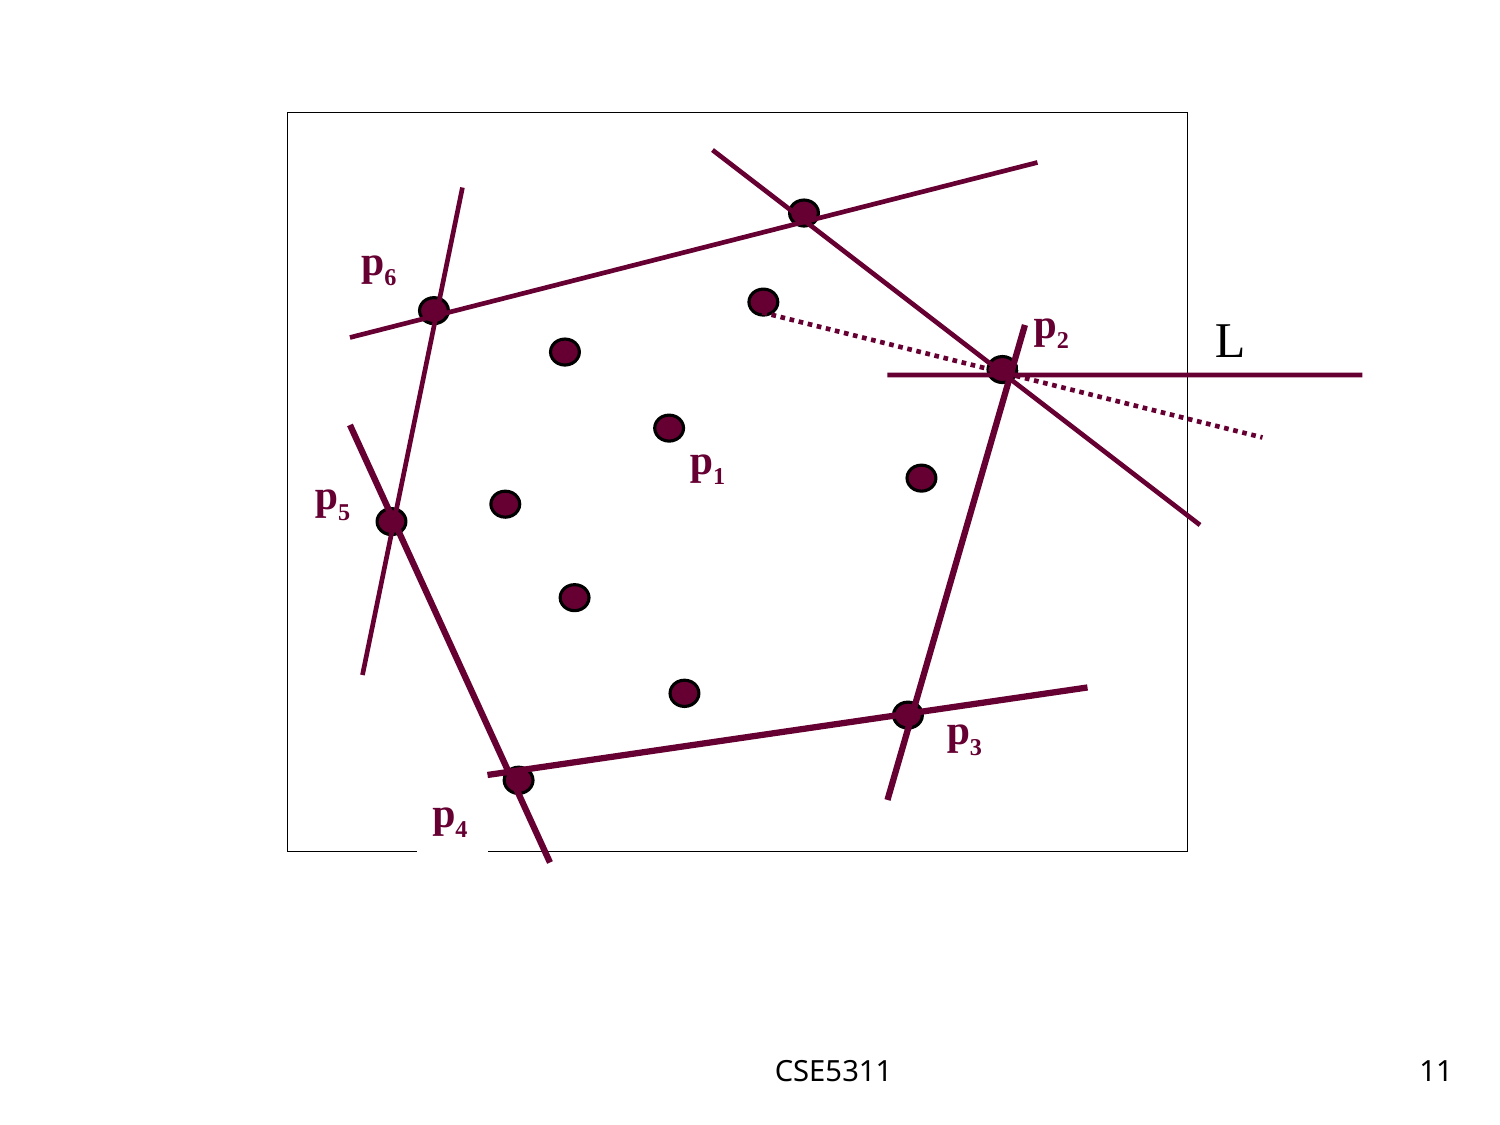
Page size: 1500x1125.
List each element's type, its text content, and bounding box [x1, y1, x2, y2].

text_box p1 [675, 425, 707, 506]
text_box p3 [932, 695, 1002, 776]
text_box [504, 767, 534, 794]
text_box [560, 584, 590, 611]
text_box [490, 491, 520, 518]
footer CSE5311 [599, 1023, 1076, 1100]
text_box p4 [417, 778, 487, 859]
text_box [712, 149, 1363, 526]
text_box [893, 702, 923, 729]
text_box [670, 680, 699, 707]
slide_number 11 [1154, 1023, 1468, 1100]
text_box p5 [300, 460, 370, 542]
text_box p6 [346, 226, 416, 307]
text_box [287, 112, 1188, 852]
text_box [654, 415, 684, 442]
text_box [419, 297, 449, 324]
text_box [377, 508, 406, 535]
text_box [550, 339, 580, 366]
